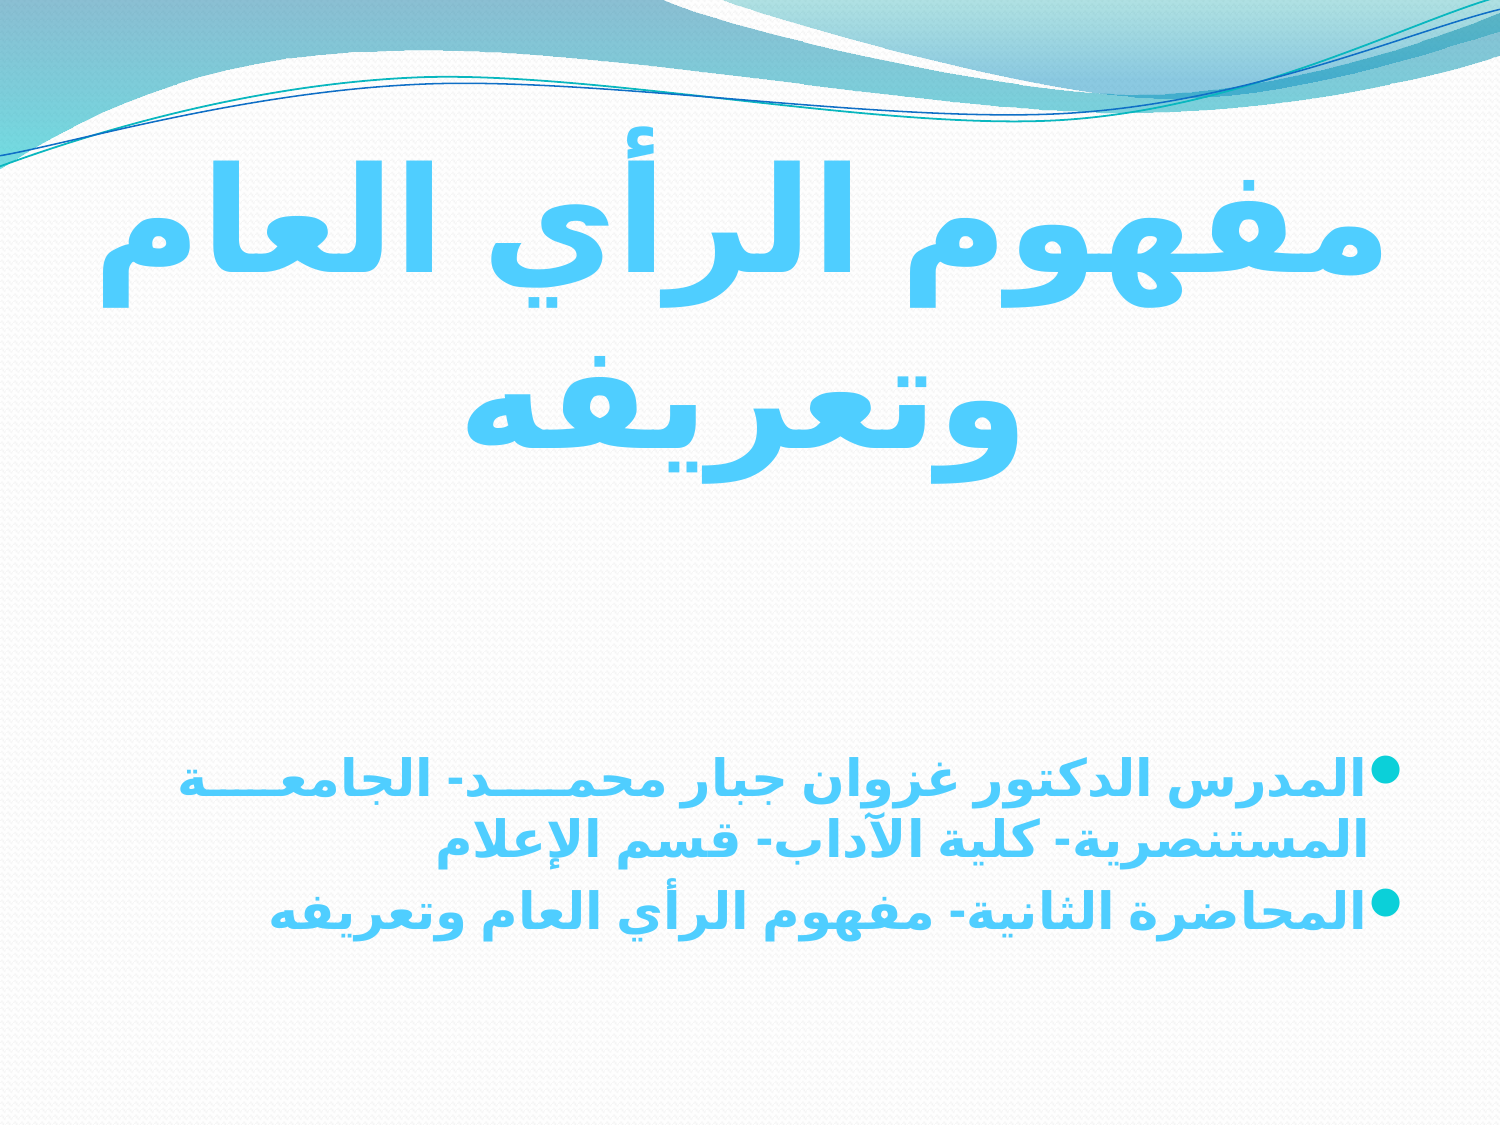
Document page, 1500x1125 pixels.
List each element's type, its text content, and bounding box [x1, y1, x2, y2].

title مفهوم الرأي العام وتعريفه [62, 115, 1425, 638]
list المدرس الدكتور غزوان جبار محمد- الجامعة المستنصرية- كلية الآداب- قسم الإعلام المحاضرة الثانية- مفهوم الرأي العام وتعريفه [162, 737, 1425, 1038]
